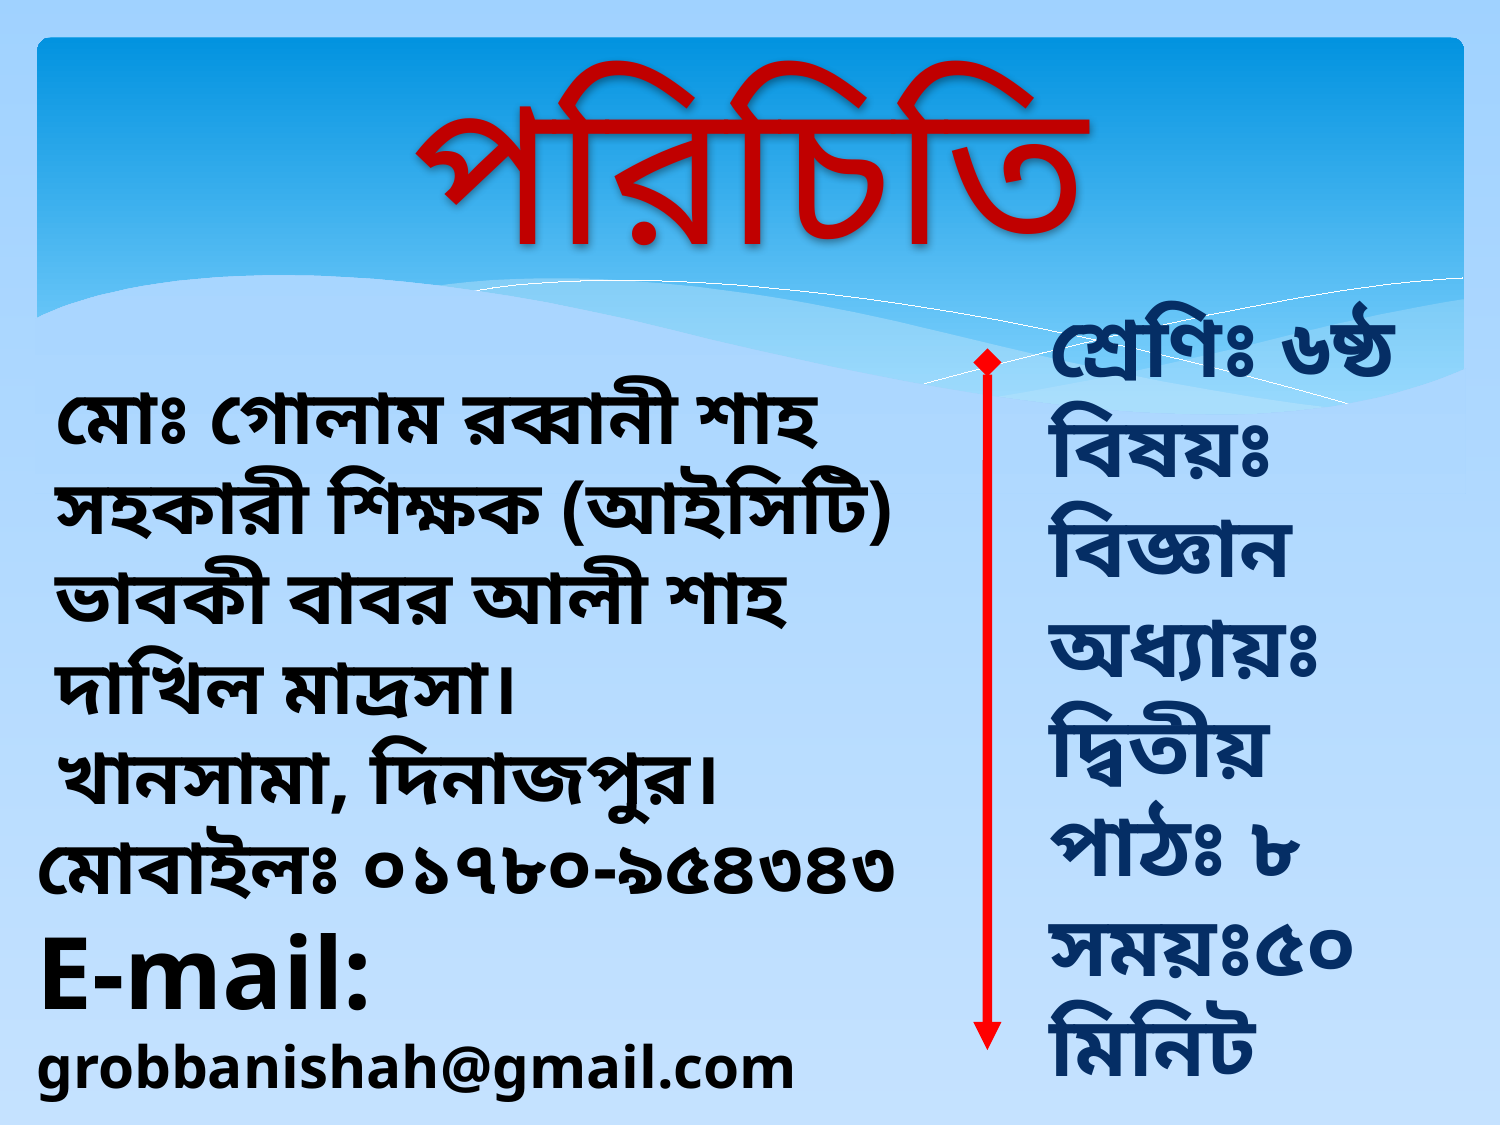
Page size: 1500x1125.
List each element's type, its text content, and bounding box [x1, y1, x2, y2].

text_box শ্রেণিঃ ৬ষ্ঠ বিষয়ঃ বিজ্ঞান অধ্যায়ঃ দ্বিতীয় পাঠঃ ৮ সময়ঃ৫০ মিনিট [1011, 361, 1464, 1027]
text_box পরিচিতি [37, 37, 1463, 293]
text_box মোঃ গোলাম রব্বানী শাহ সহকারী শিক্ষক (আইসিটি) ভাবকী বাবর আলী শাহ দাখিল মাদ্রসা। খানসামা, দিনাজপুর। মোবাইলঃ ০১৭৮০-৯৫৪৩৪৩ E-mail: grobbanishah@gmail.com [21, 362, 950, 1108]
